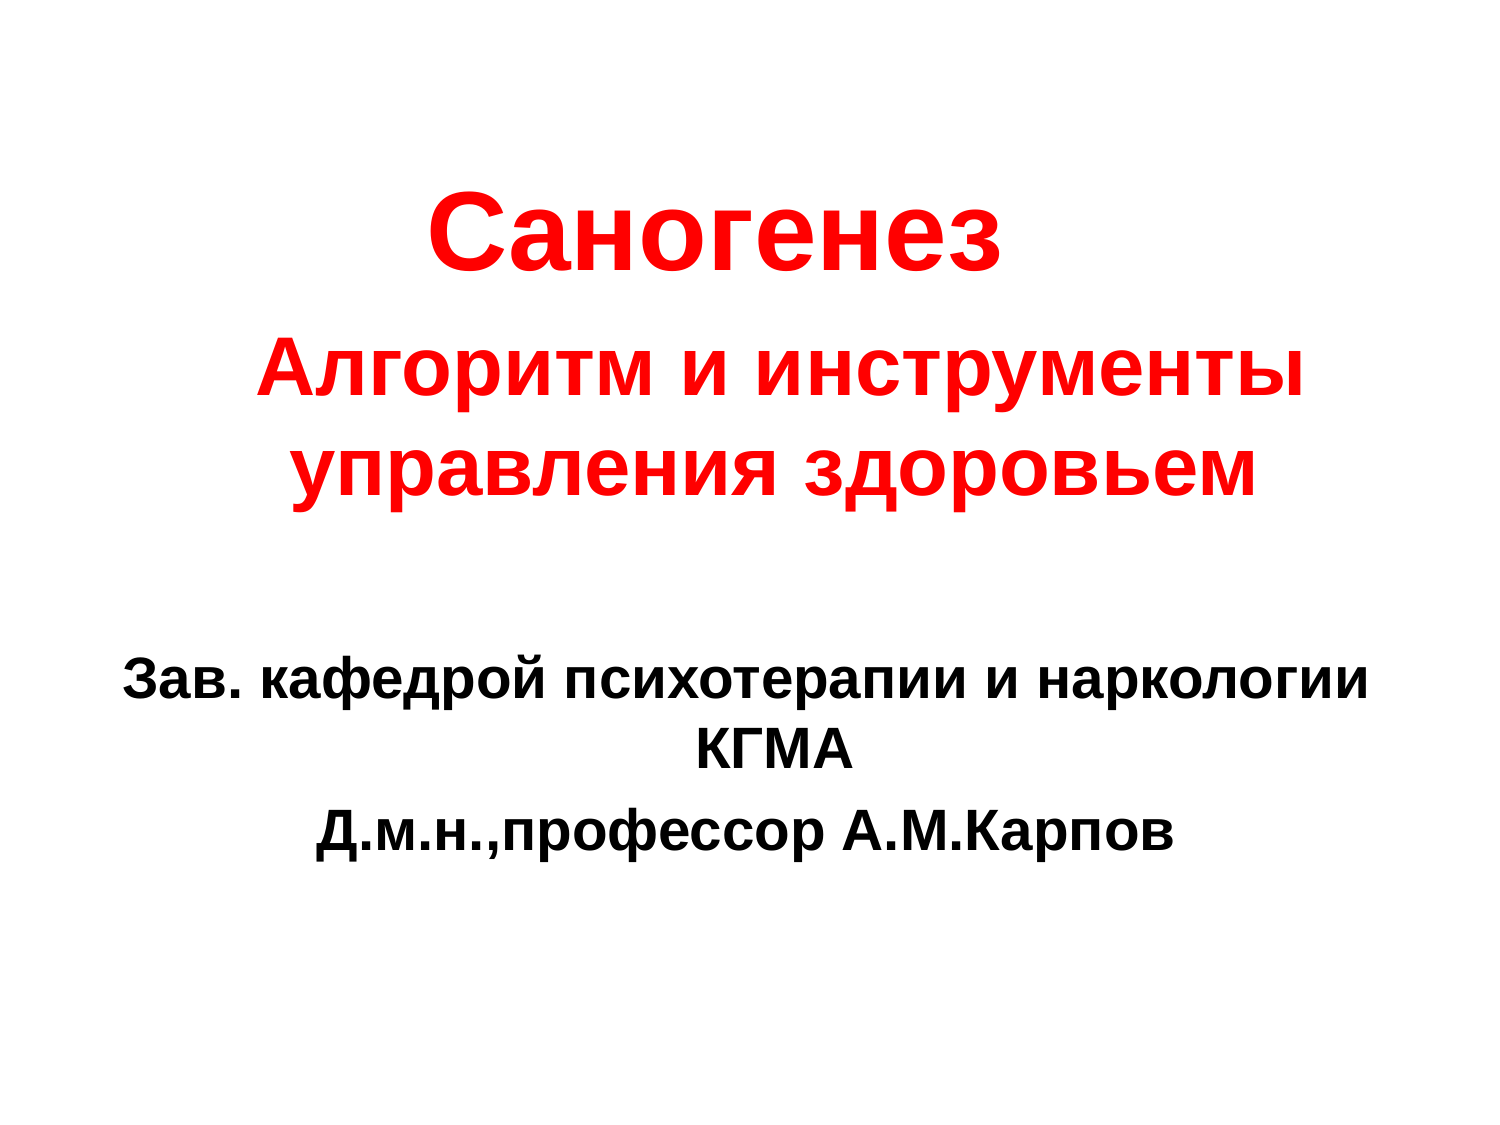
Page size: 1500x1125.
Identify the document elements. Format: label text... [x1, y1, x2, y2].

list Алгоритм и инструменты управления здоровьем Зав. кафедрой психотерапии и наркологии КГМА Д.м.н.,профессор А.М.Карпов [105, 304, 1388, 1000]
title Саногенез [58, 99, 1372, 352]
